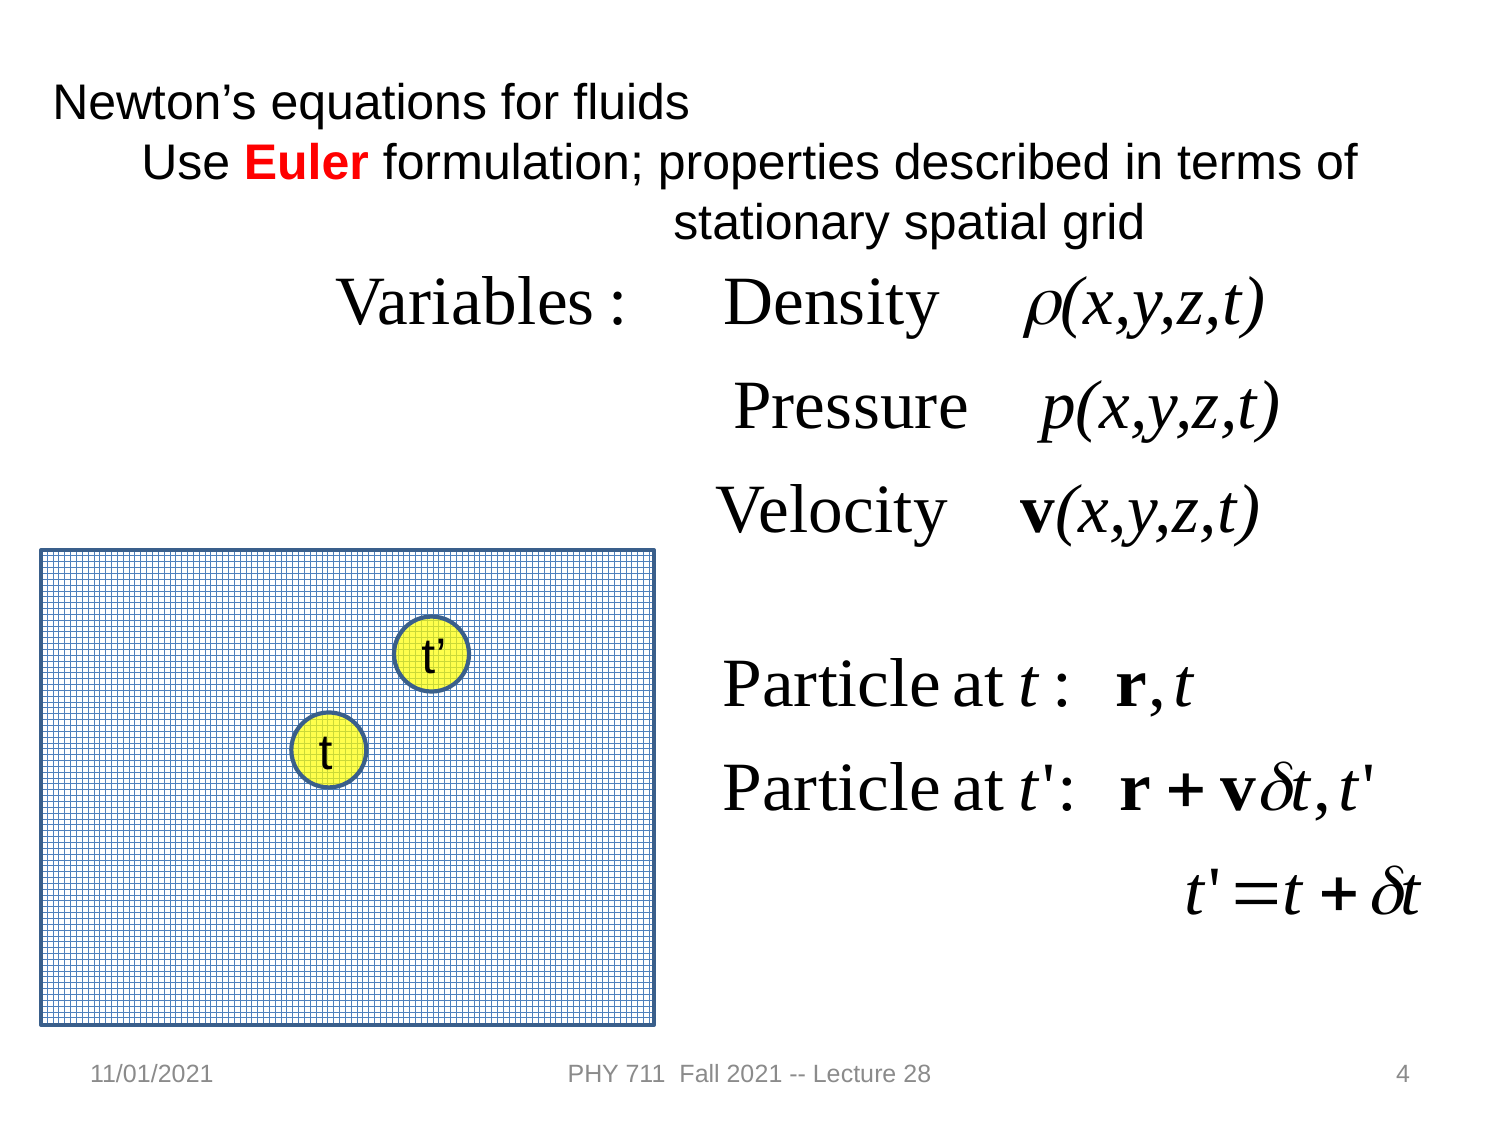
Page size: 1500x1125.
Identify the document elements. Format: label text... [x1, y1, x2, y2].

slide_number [75, 1042, 425, 1103]
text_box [711, 642, 1438, 932]
slide_number 4 [1074, 1042, 1425, 1103]
footer PHY 711 Fall 2021 -- Lecture 28 [512, 1042, 988, 1103]
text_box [393, 616, 507, 692]
text_box Newton’s equations for fluids Use Euler formulation; properties described in terms of stationary spatial grid [37, 62, 1438, 258]
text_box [291, 712, 405, 788]
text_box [324, 260, 1288, 562]
text_box [39, 548, 656, 1027]
